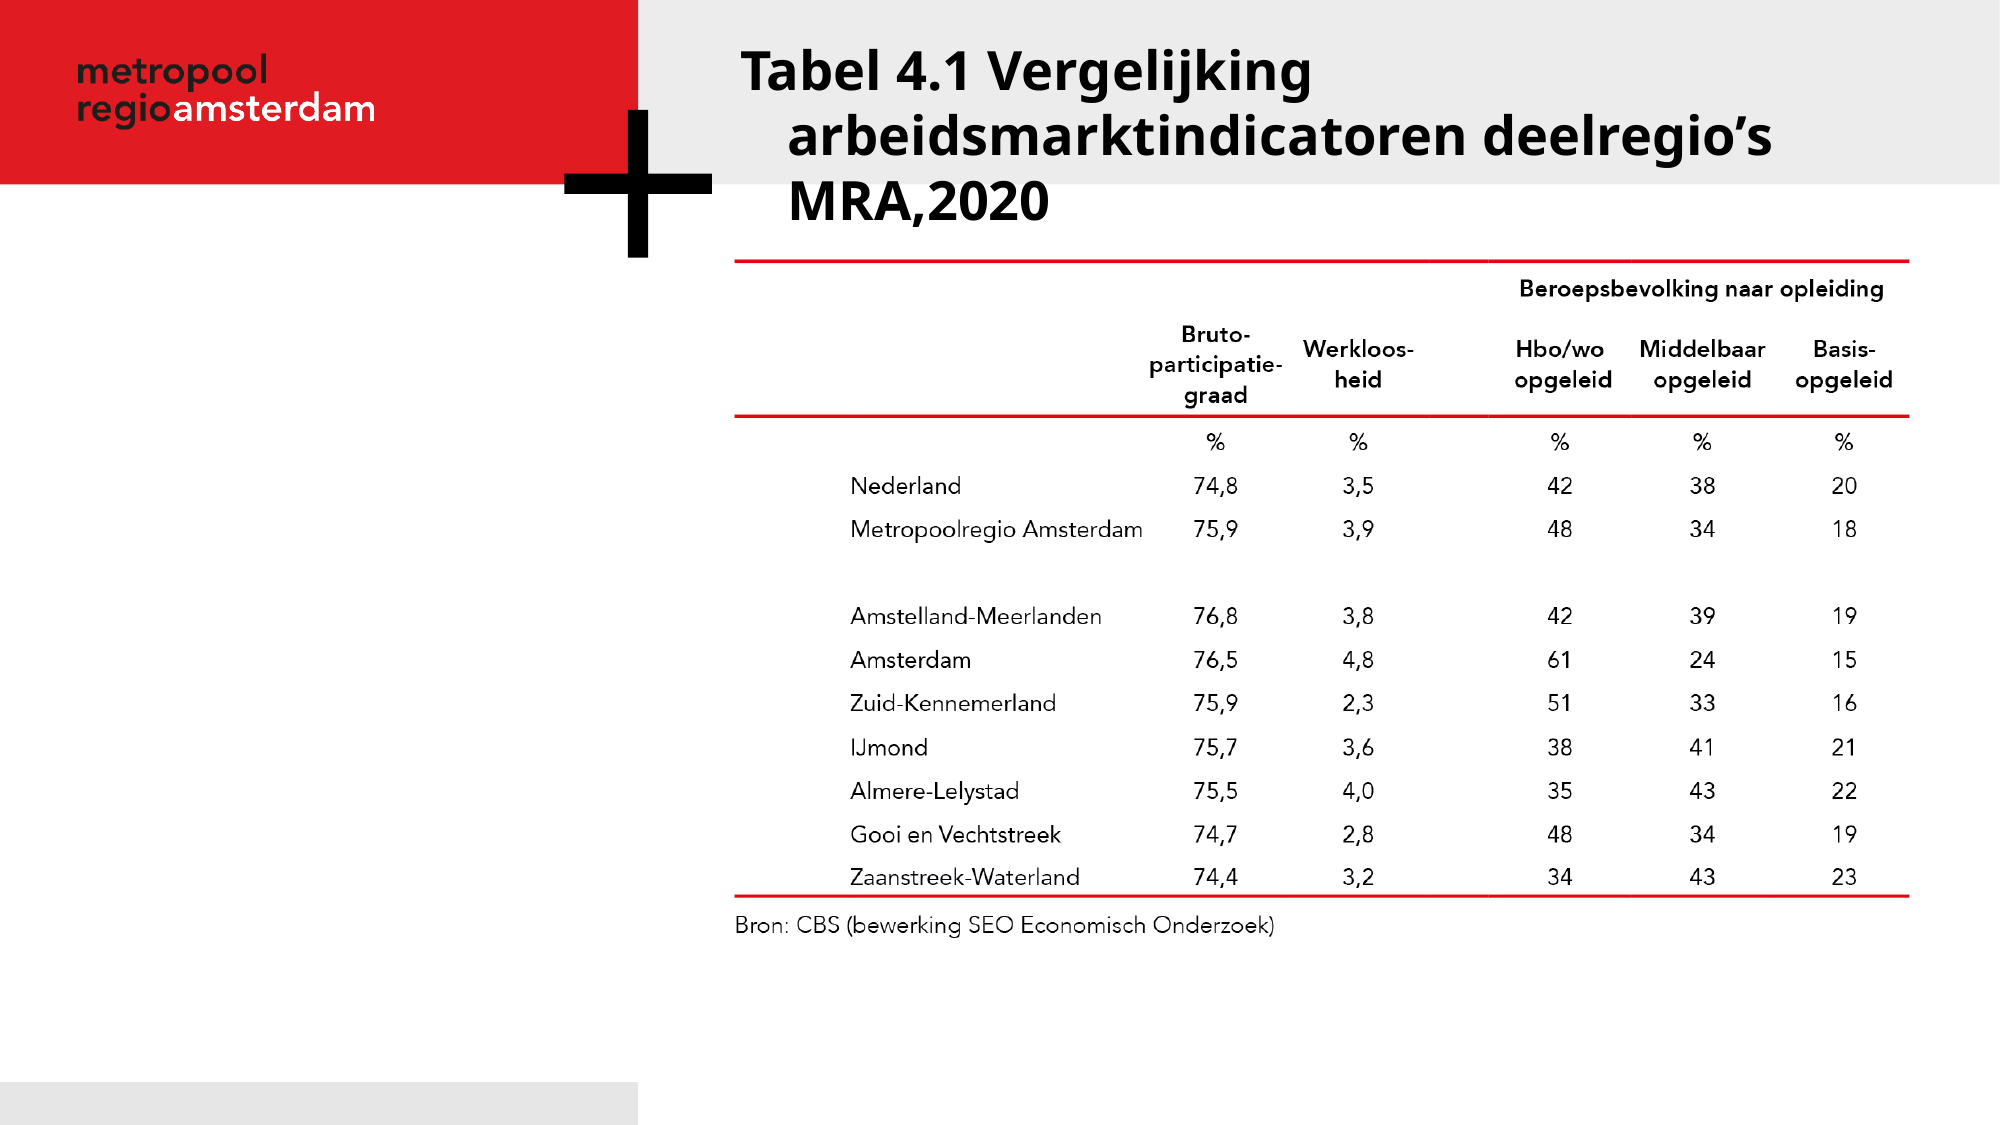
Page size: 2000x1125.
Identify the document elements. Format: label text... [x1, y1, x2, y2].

list Tabel 4.1 Vergelijking arbeidsmarktindicatoren deelregio’s MRA,2020 [740, 36, 1923, 161]
picture [78, 53, 374, 130]
text_box [0, 1082, 639, 1125]
picture [727, 255, 1910, 1018]
